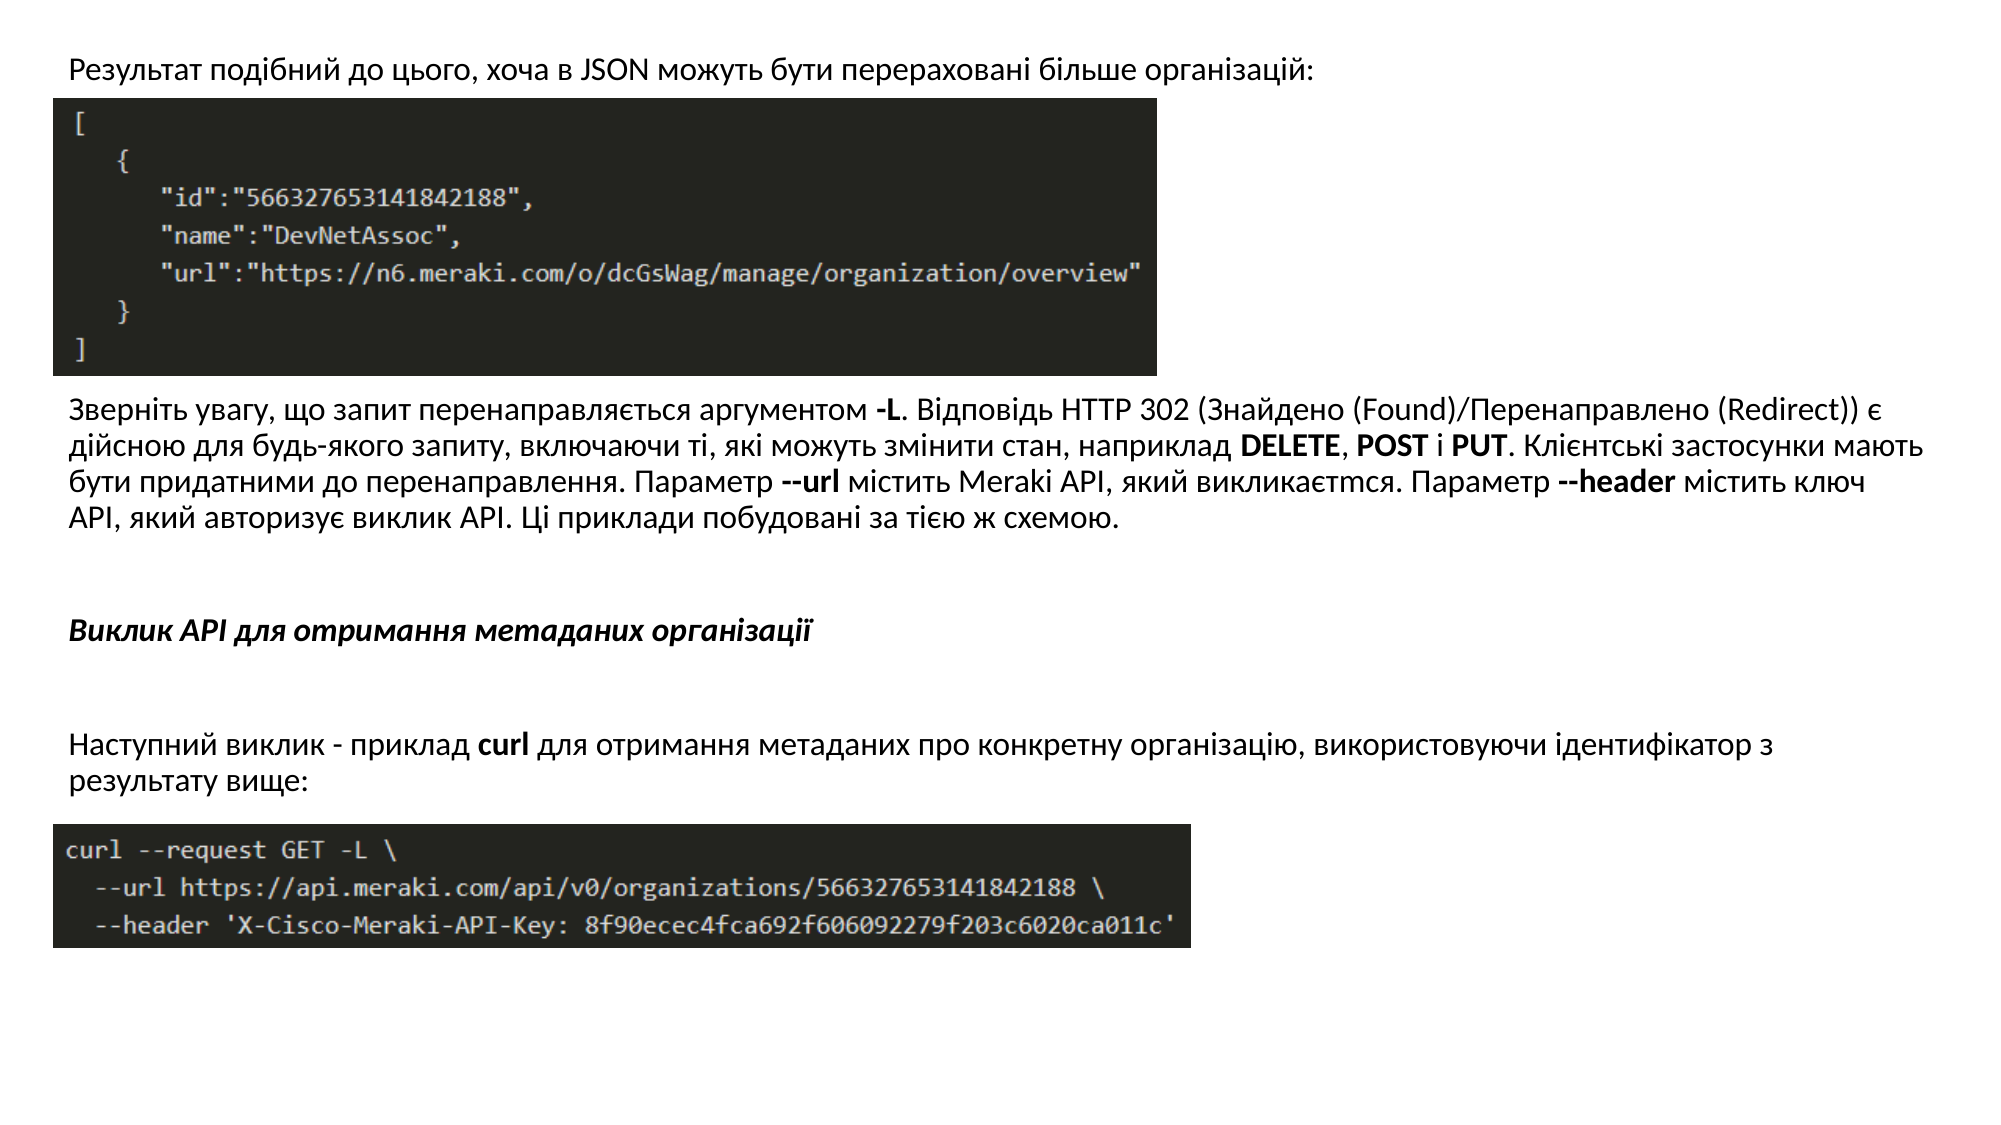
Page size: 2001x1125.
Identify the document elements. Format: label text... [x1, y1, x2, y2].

list Результат подібний до цього, хоча в JSON можуть бути перераховані більше організацій: Зверніть увагу, що запит перенаправляється аргументом -L. Відповідь HTTP 302 (Знайдено (Found)/Перенаправлено (Redirect)) є дійсною для будь-якого запиту, включаючи ті, які можуть змінити стан, наприклад DELETE, POST і PUT. Клієнтські застосунки мають бути придатними до перенаправлення. Параметр --url містить Meraki API, який викликаєтmся. Параметр --header містить ключ API, який авторизує виклик API. Ці приклади побудовані за тією ж схемою. Виклик API для отримання метаданих організації Наступний виклик - приклад curl для отримання метаданих про конкретну організацію, використовуючи ідентифікатор з результату вище: [53, 44, 1940, 1086]
picture [53, 98, 1157, 376]
picture [53, 824, 1191, 948]
